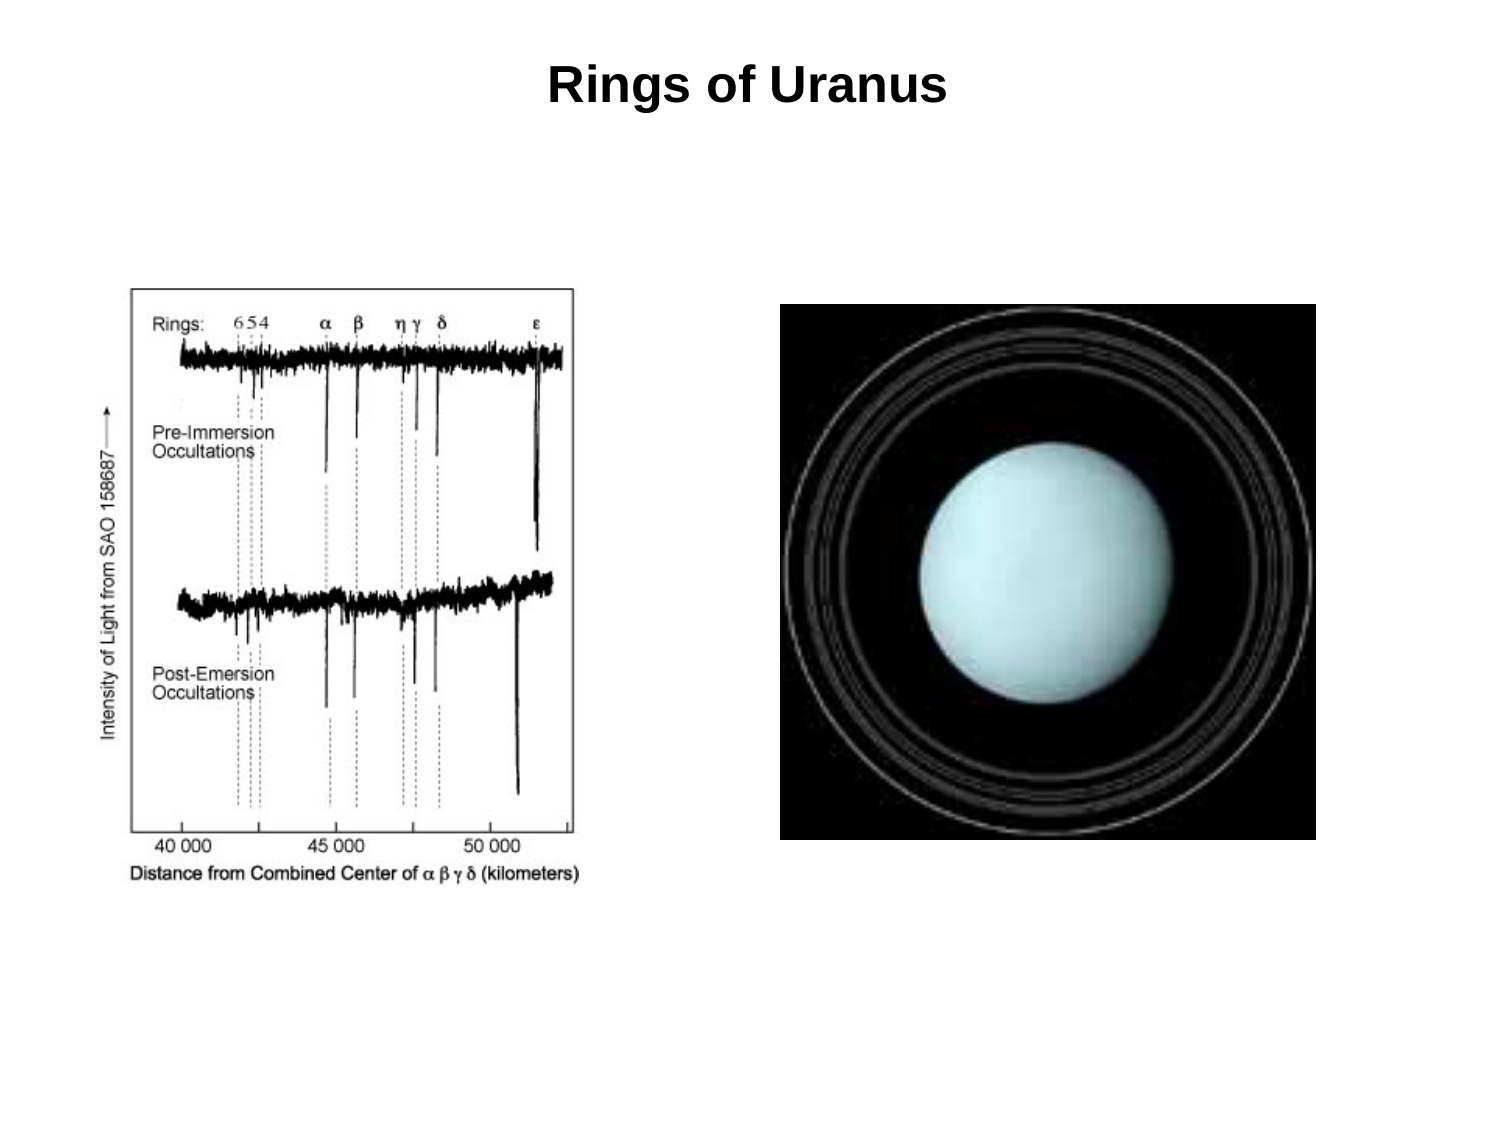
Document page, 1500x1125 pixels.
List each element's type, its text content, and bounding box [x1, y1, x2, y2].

picture [95, 286, 579, 885]
text_box Rings of Uranus [238, 33, 1259, 122]
picture [779, 303, 1317, 841]
